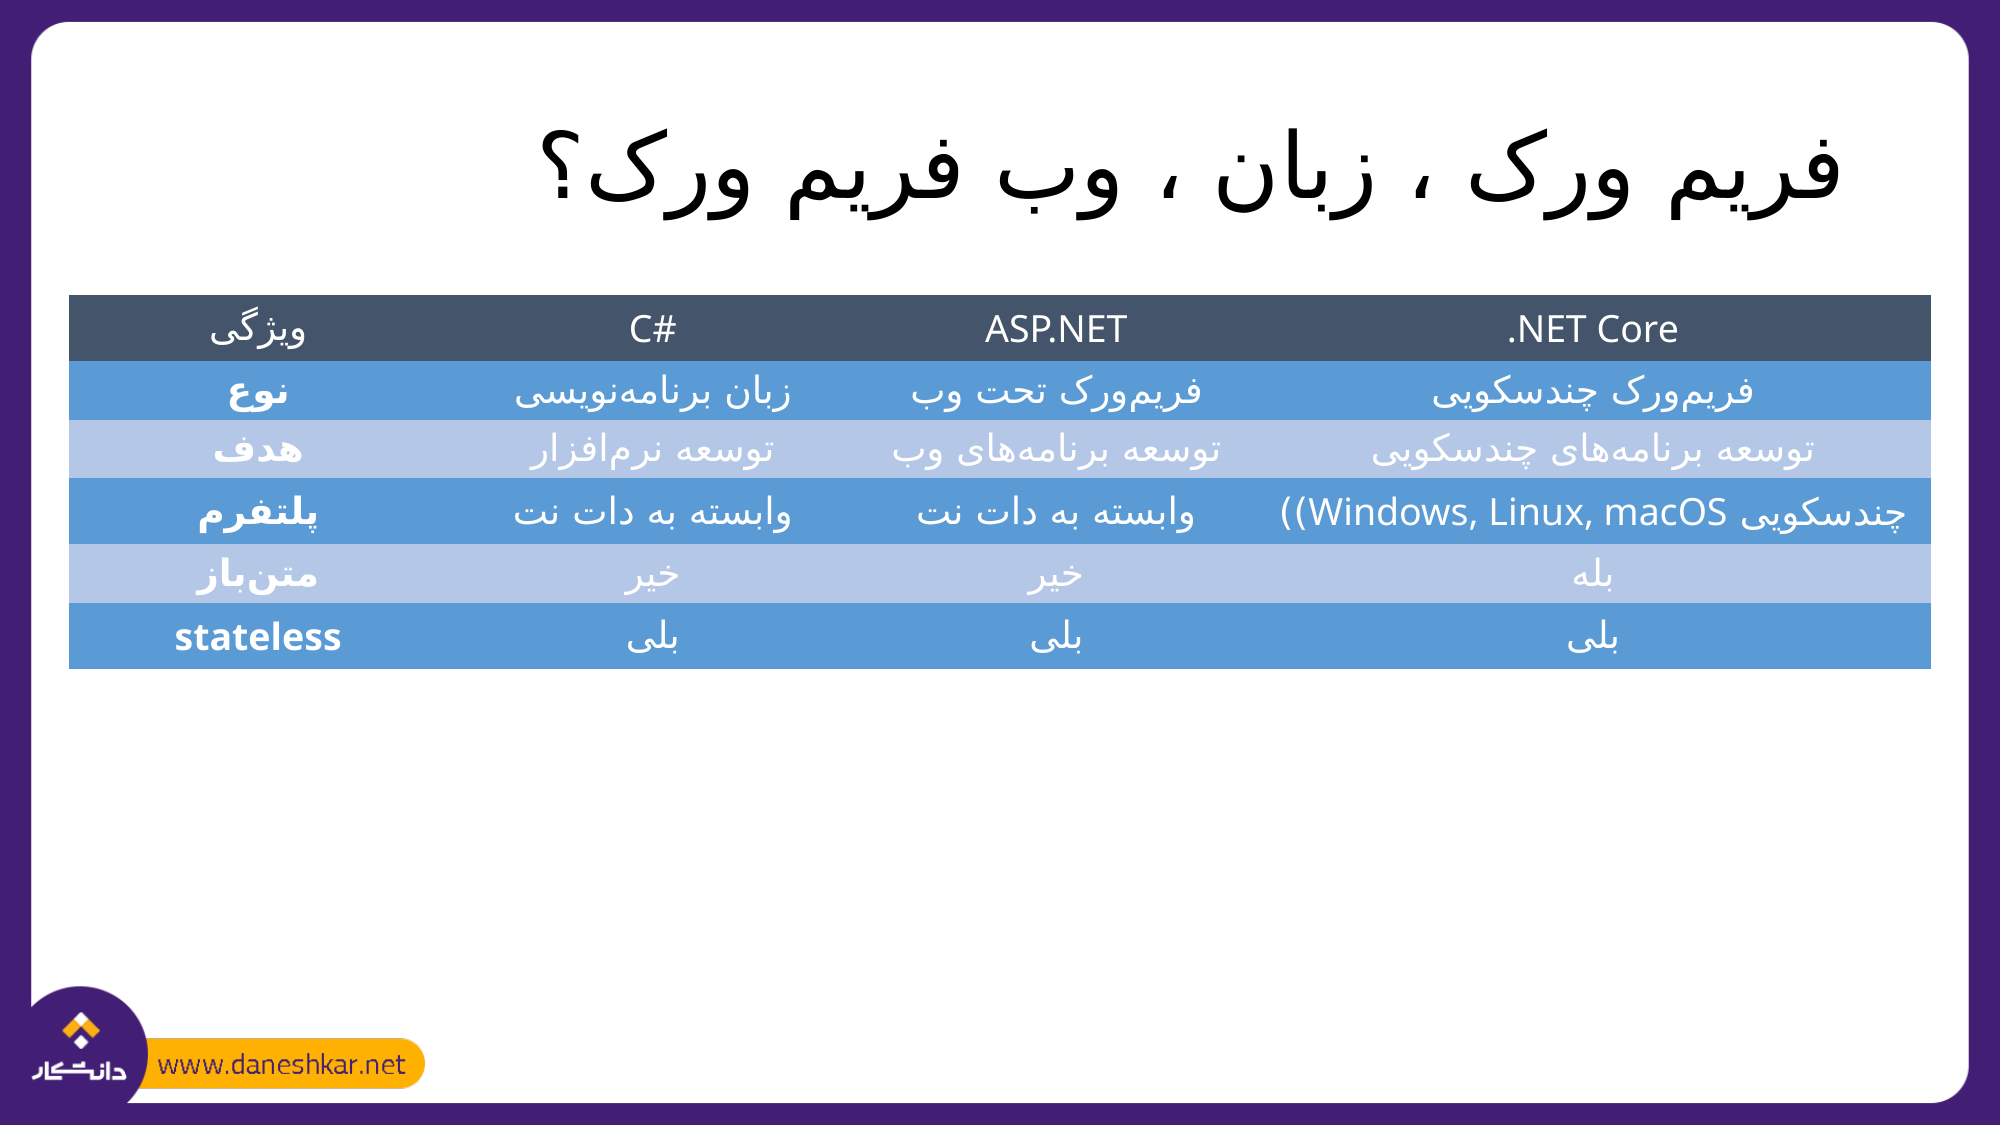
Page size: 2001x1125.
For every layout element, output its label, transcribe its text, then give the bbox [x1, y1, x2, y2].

table_header C# [448, 295, 858, 361]
table_cell خیر [448, 544, 858, 603]
table_cell فریم‌ورک چندسکویی [1255, 361, 1931, 420]
table_cell stateless [69, 603, 448, 669]
title فریم ورک ، زبان ، وب فریم ورک؟ [137, 59, 1863, 278]
table_cell بلی [1255, 603, 1931, 669]
table_cell بله [1255, 544, 1931, 603]
table_cell متن‌باز [69, 544, 448, 603]
table_cell وابسته به دات نت [448, 478, 858, 544]
table_cell چندسکویی Windows, Linux, macOS)) [1255, 478, 1931, 544]
table_cell هدف [69, 420, 448, 478]
table_cell خیر [858, 544, 1255, 603]
table_cell پلتفرم [69, 478, 448, 544]
table_cell توسعه نرم‌افزار [448, 420, 858, 478]
table_cell نوع [69, 361, 448, 420]
table_header ASP.NET [858, 295, 1255, 361]
table_cell فریم‌ورک تحت وب [858, 361, 1255, 420]
table_cell توسعه برنامه‌های وب [858, 420, 1255, 478]
table_cell بلی [448, 603, 858, 669]
table_cell بلی [858, 603, 1255, 669]
table_header .NET Core [1255, 295, 1931, 361]
table_header ویژگی [69, 295, 448, 361]
table_cell توسعه برنامه‌های چندسکویی [1255, 420, 1931, 478]
picture [0, 0, 2000, 1125]
table_cell وابسته به دات نت [858, 478, 1255, 544]
table_cell زبان برنامه‌نویسی [448, 361, 858, 420]
